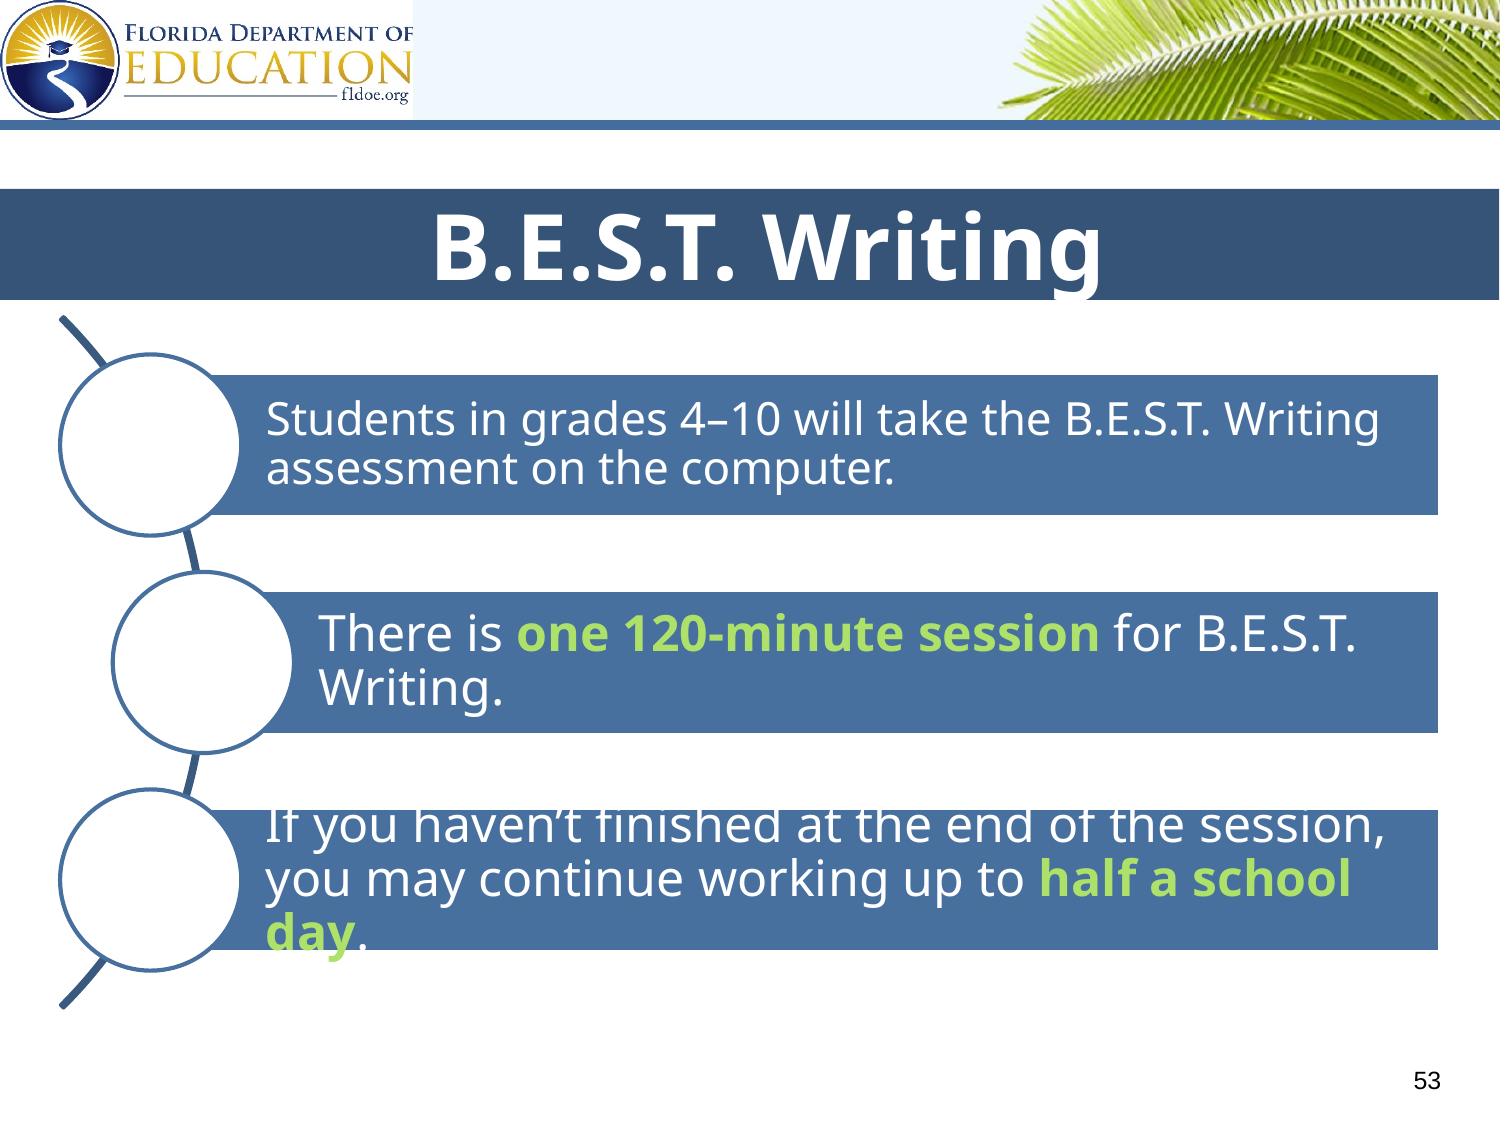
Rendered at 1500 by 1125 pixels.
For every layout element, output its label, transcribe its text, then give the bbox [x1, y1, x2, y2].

text_box If you haven’t finished at the end of the session, you may continue working up to half a school day. [207, 805, 1442, 955]
text_box [58, 958, 107, 1010]
text_box There is one 120-minute session for B.E.S.T. Writing. [260, 588, 1442, 737]
text_box Students in grades 4–10 will take the B.E.S.T. Writing assessment on the computer. [207, 370, 1442, 520]
text_box [58, 315, 107, 367]
picture [0, 0, 1500, 120]
text_box [57, 787, 244, 973]
text_box B.E.S.T. Writing [0, 188, 1500, 300]
text_box [57, 352, 244, 538]
slide_number 53 [1392, 1050, 1462, 1110]
text_box [110, 569, 297, 756]
text_box [183, 755, 200, 796]
text_box [183, 529, 200, 570]
